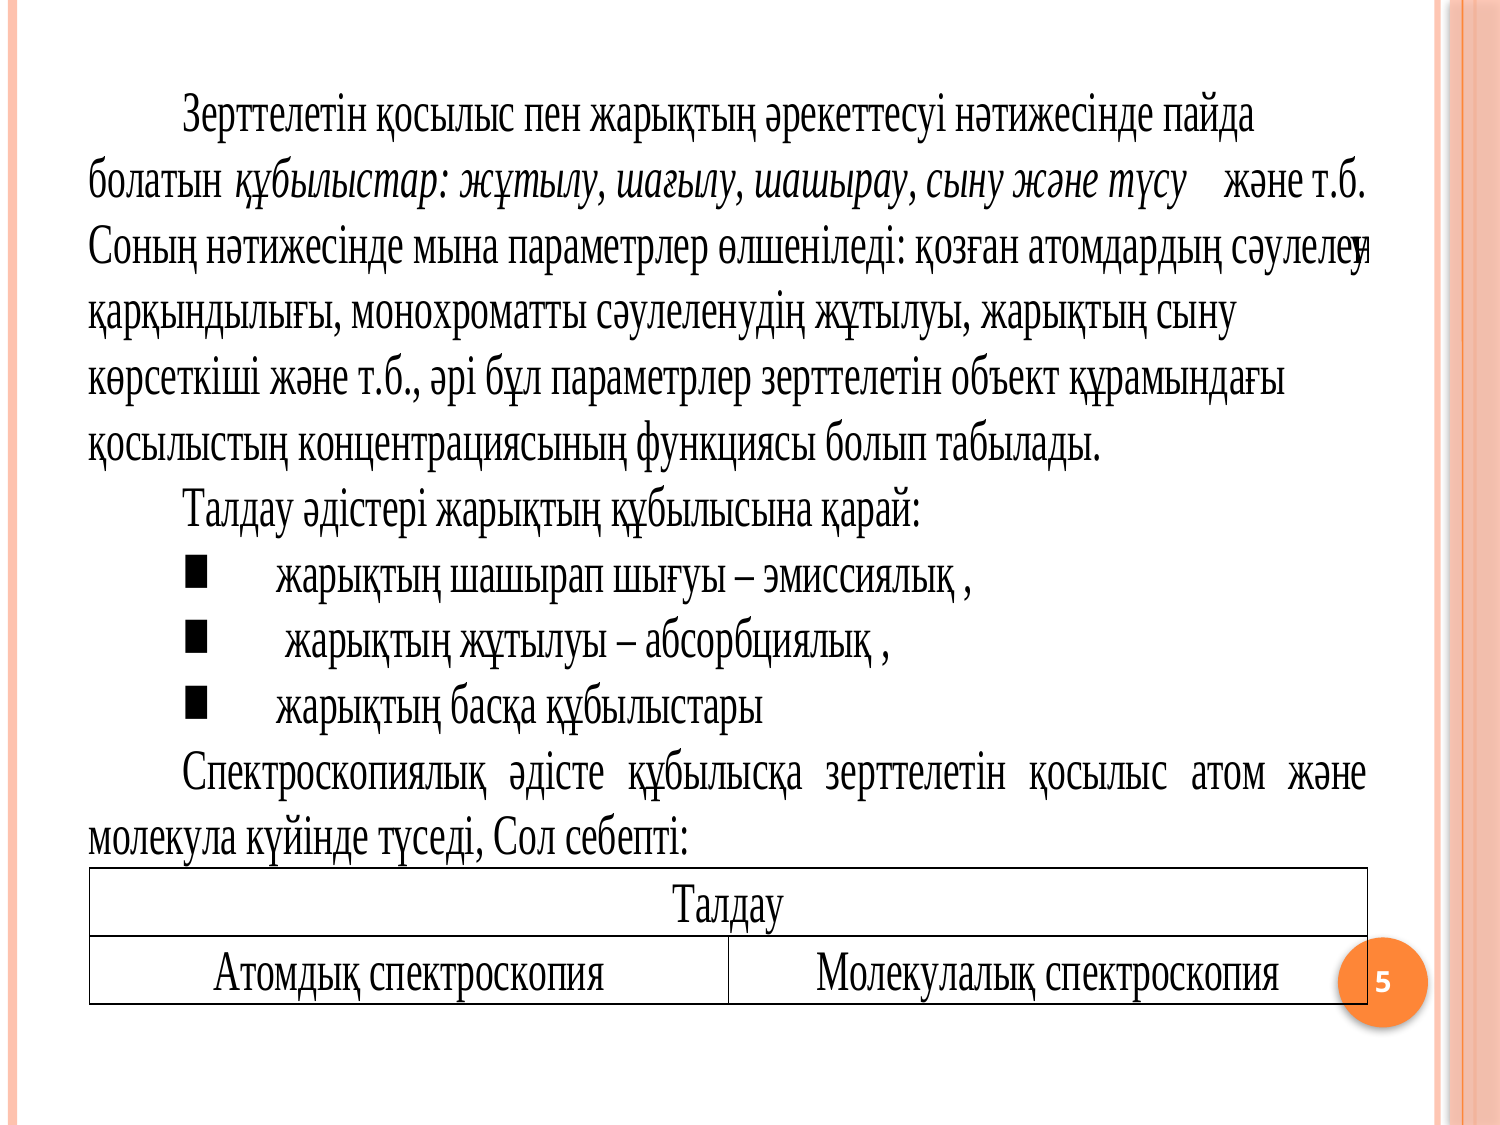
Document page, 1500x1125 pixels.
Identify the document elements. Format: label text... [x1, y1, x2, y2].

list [87, 77, 1377, 1071]
slide_number 5 [1382, 940, 1434, 1027]
